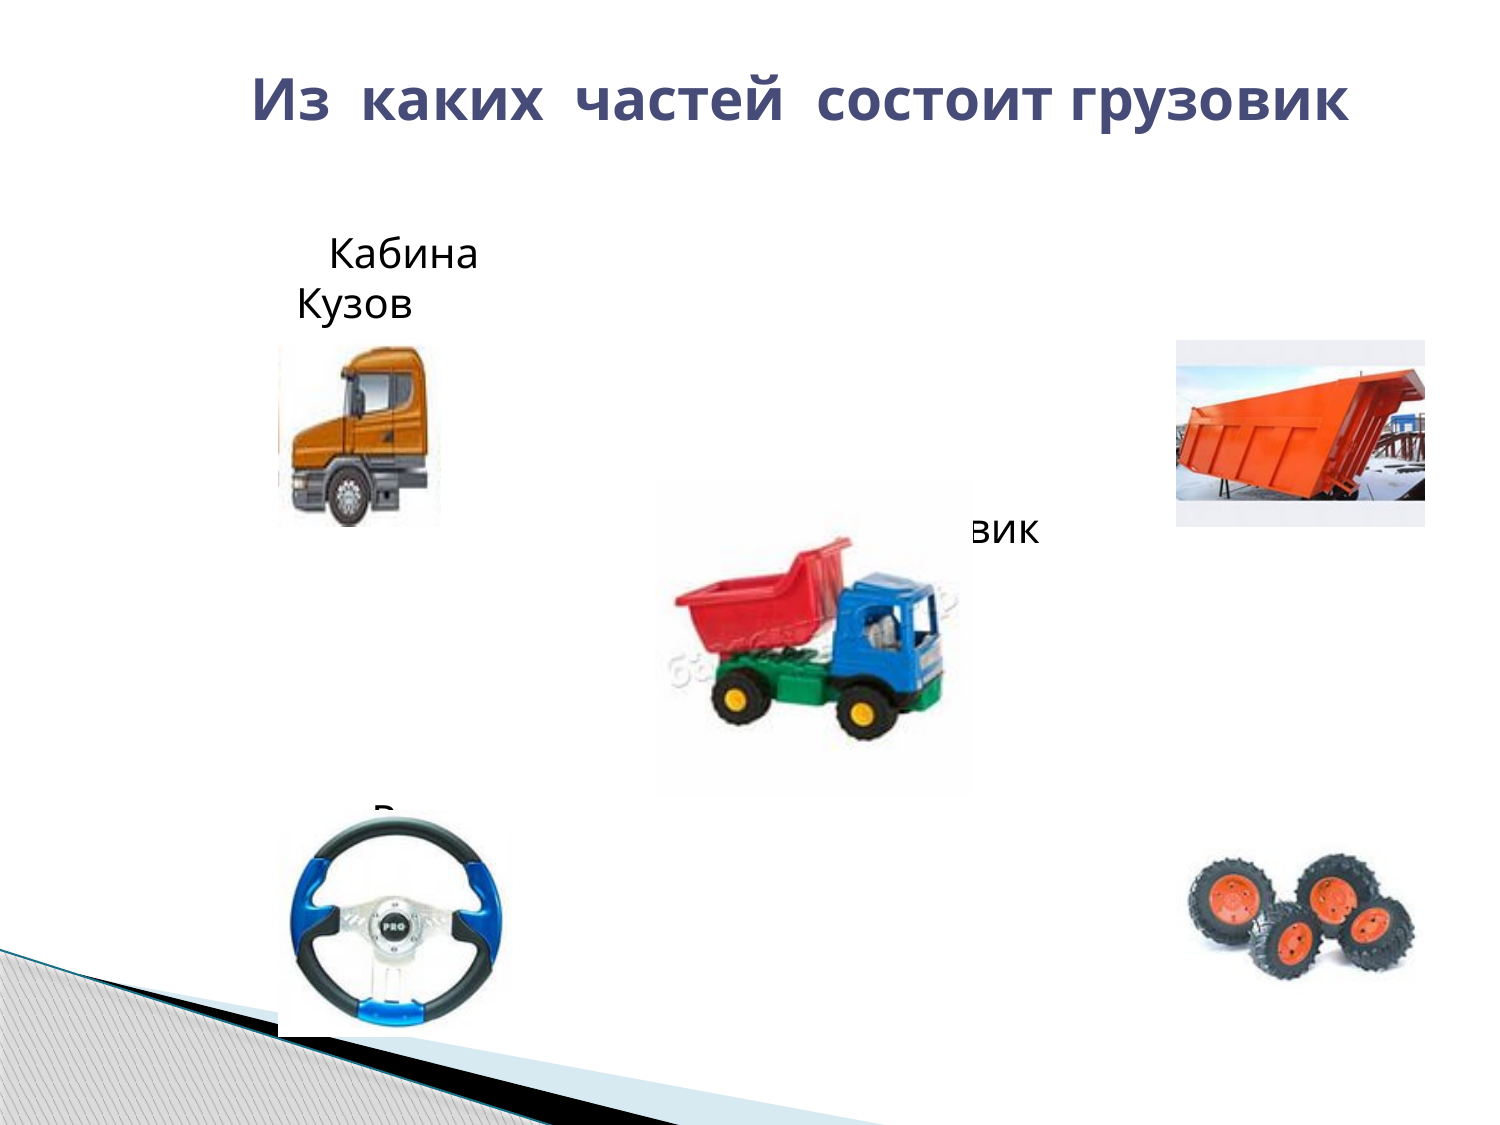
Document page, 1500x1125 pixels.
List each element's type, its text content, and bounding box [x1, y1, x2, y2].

list Кабина Кузов Грузовик Руль Колеса [235, 160, 1466, 1083]
picture [1175, 796, 1425, 1046]
title Из каких частей состоит грузовик [235, 45, 1466, 149]
picture [655, 479, 973, 798]
picture [1175, 340, 1425, 528]
picture [278, 810, 513, 1038]
picture [278, 337, 442, 528]
